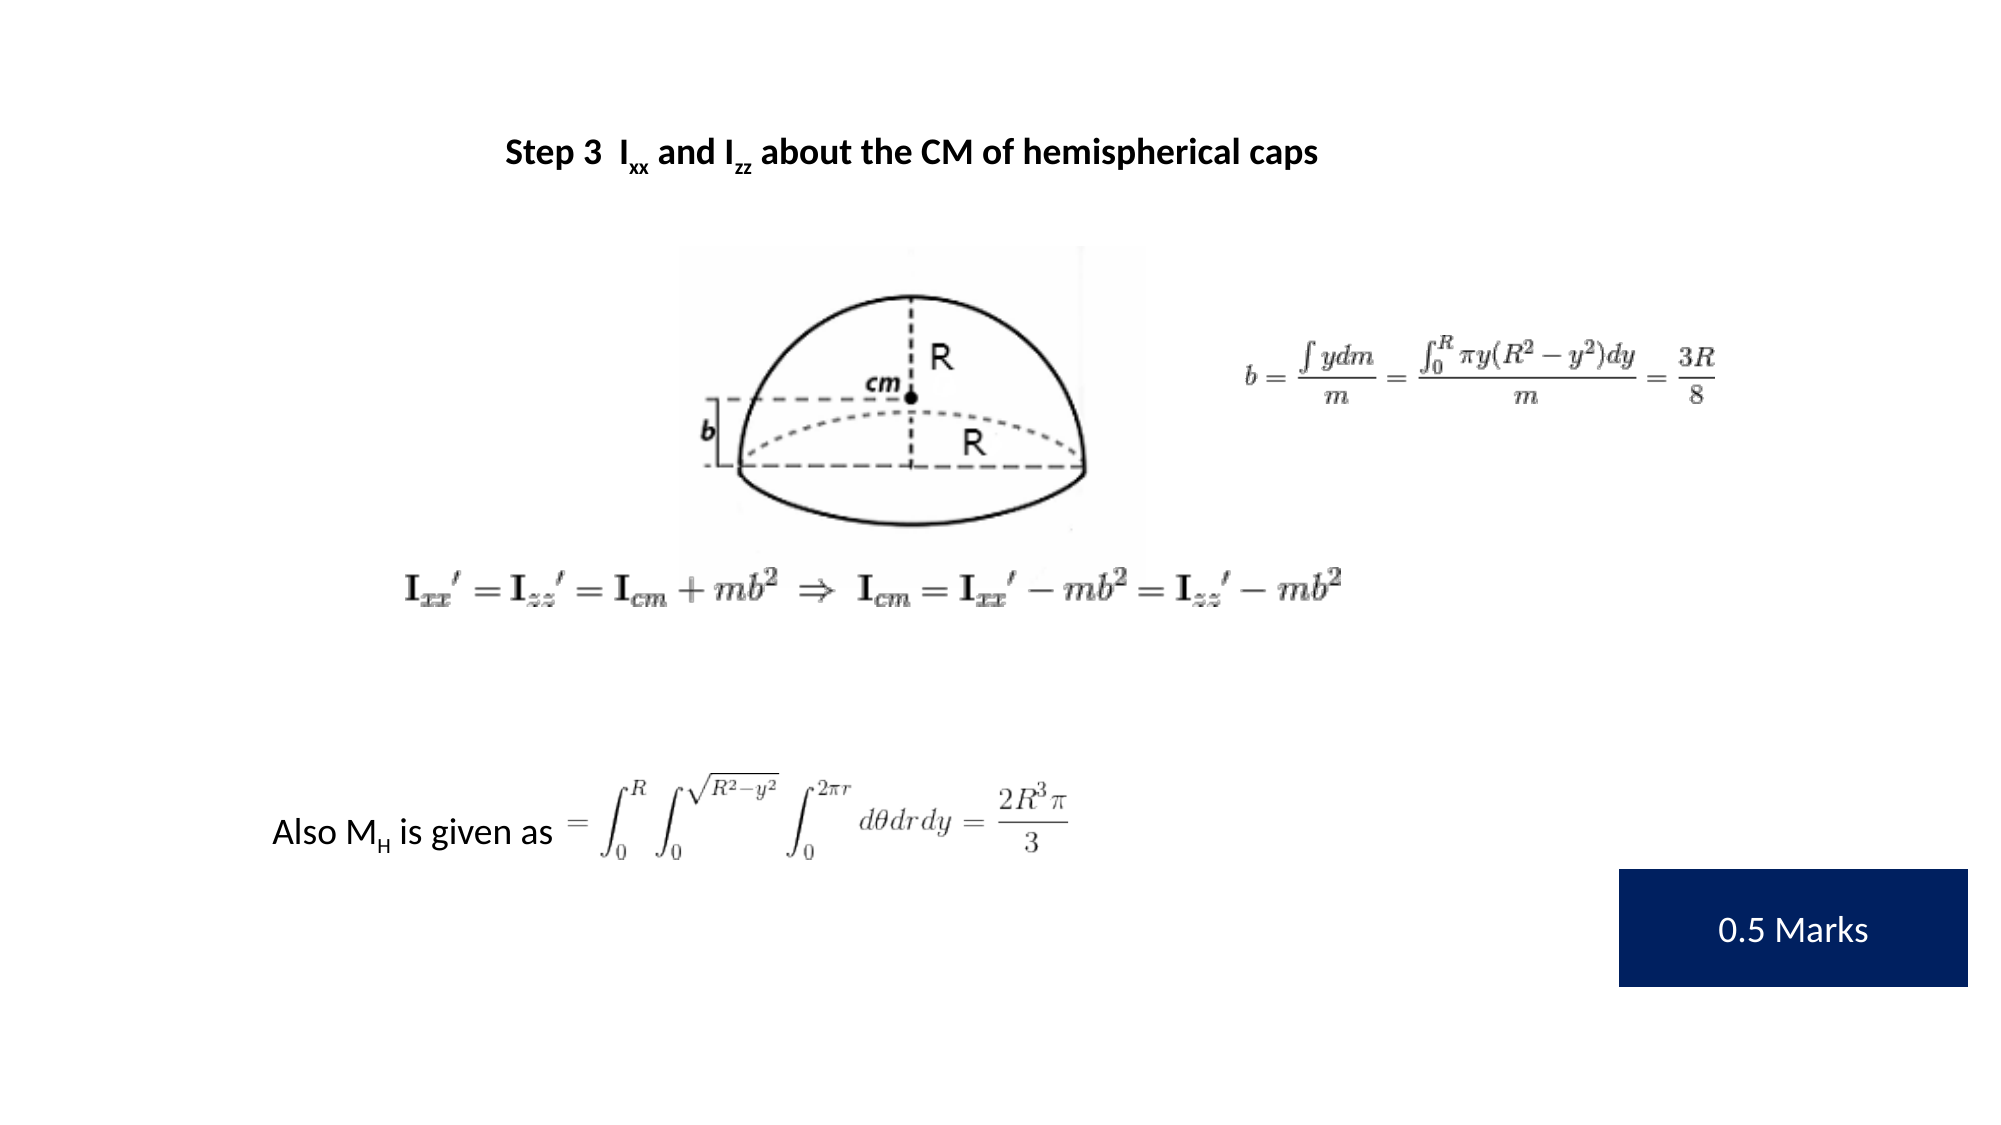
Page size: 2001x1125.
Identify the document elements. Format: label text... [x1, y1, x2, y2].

picture [1245, 335, 1715, 405]
text_box 0.5 Marks [1619, 869, 1968, 987]
picture [559, 754, 1069, 860]
text_box Also MH is given as [257, 799, 578, 866]
text_box Step 3 Ixx and Izz about the CM of hemispherical caps [490, 120, 1334, 187]
picture [405, 246, 1341, 607]
